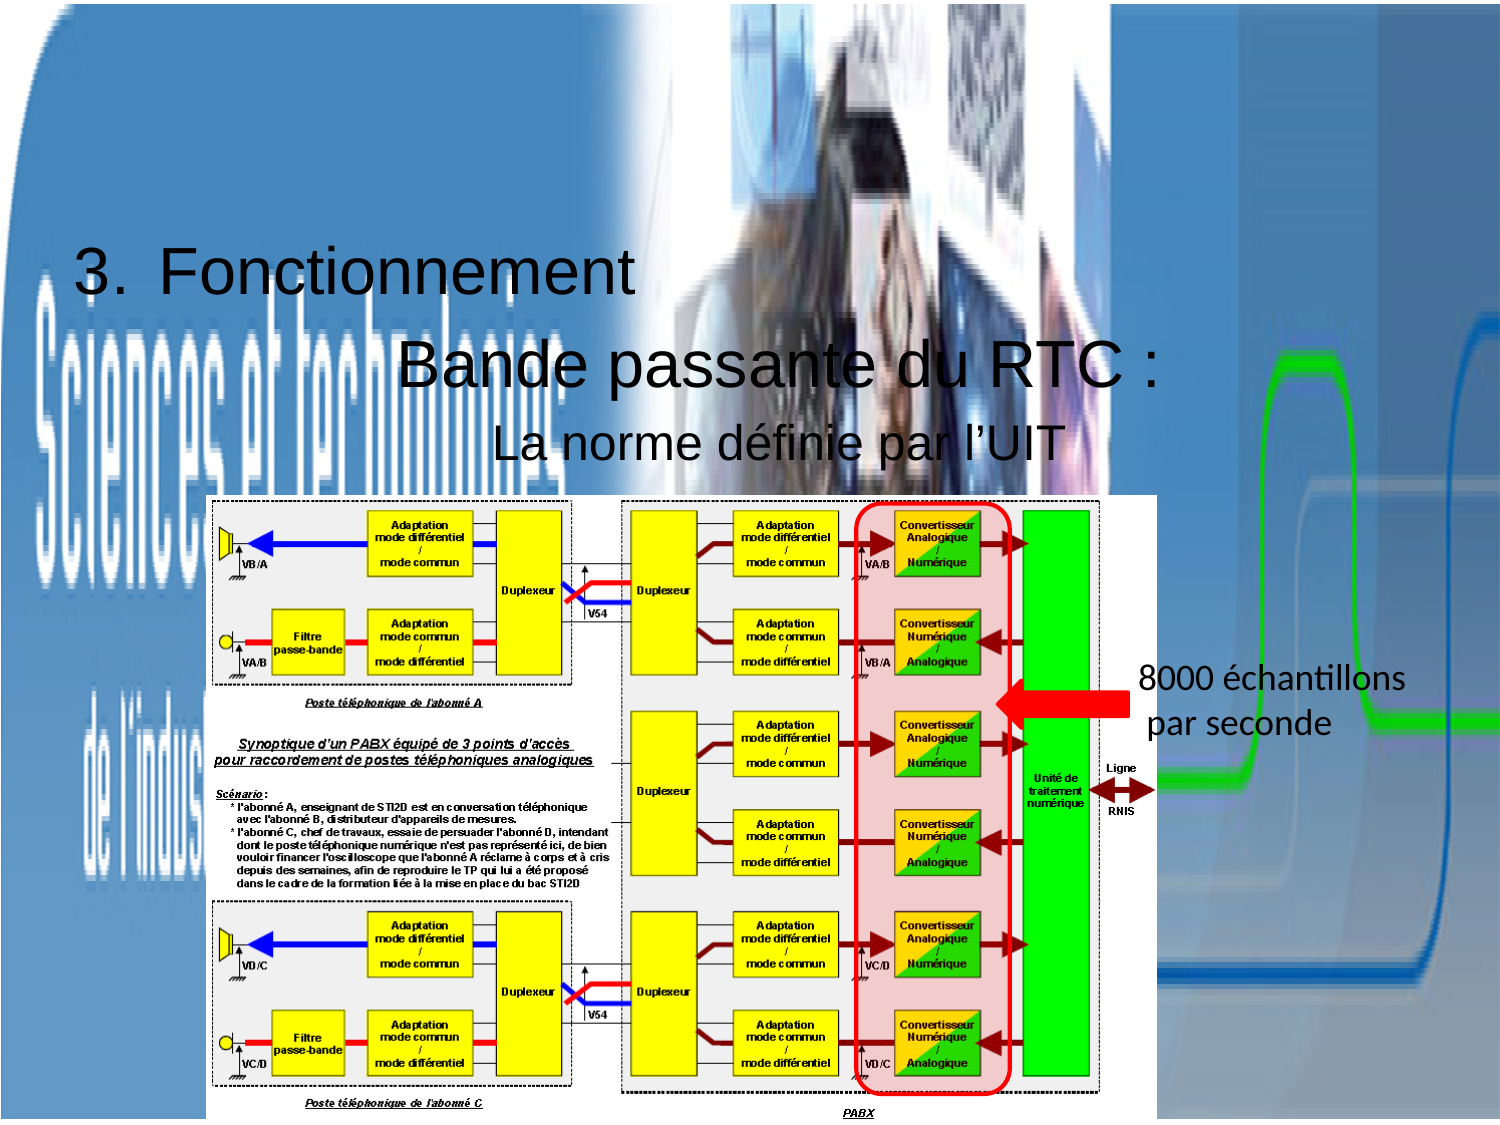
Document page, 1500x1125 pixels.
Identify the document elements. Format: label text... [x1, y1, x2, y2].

text_box 8000 échantillons par seconde [1161, 645, 1422, 750]
list Fonctionnement Bande passante du RTC : La norme définie par l’UIT [58, 219, 1500, 1000]
picture [0, 0, 1500, 1125]
